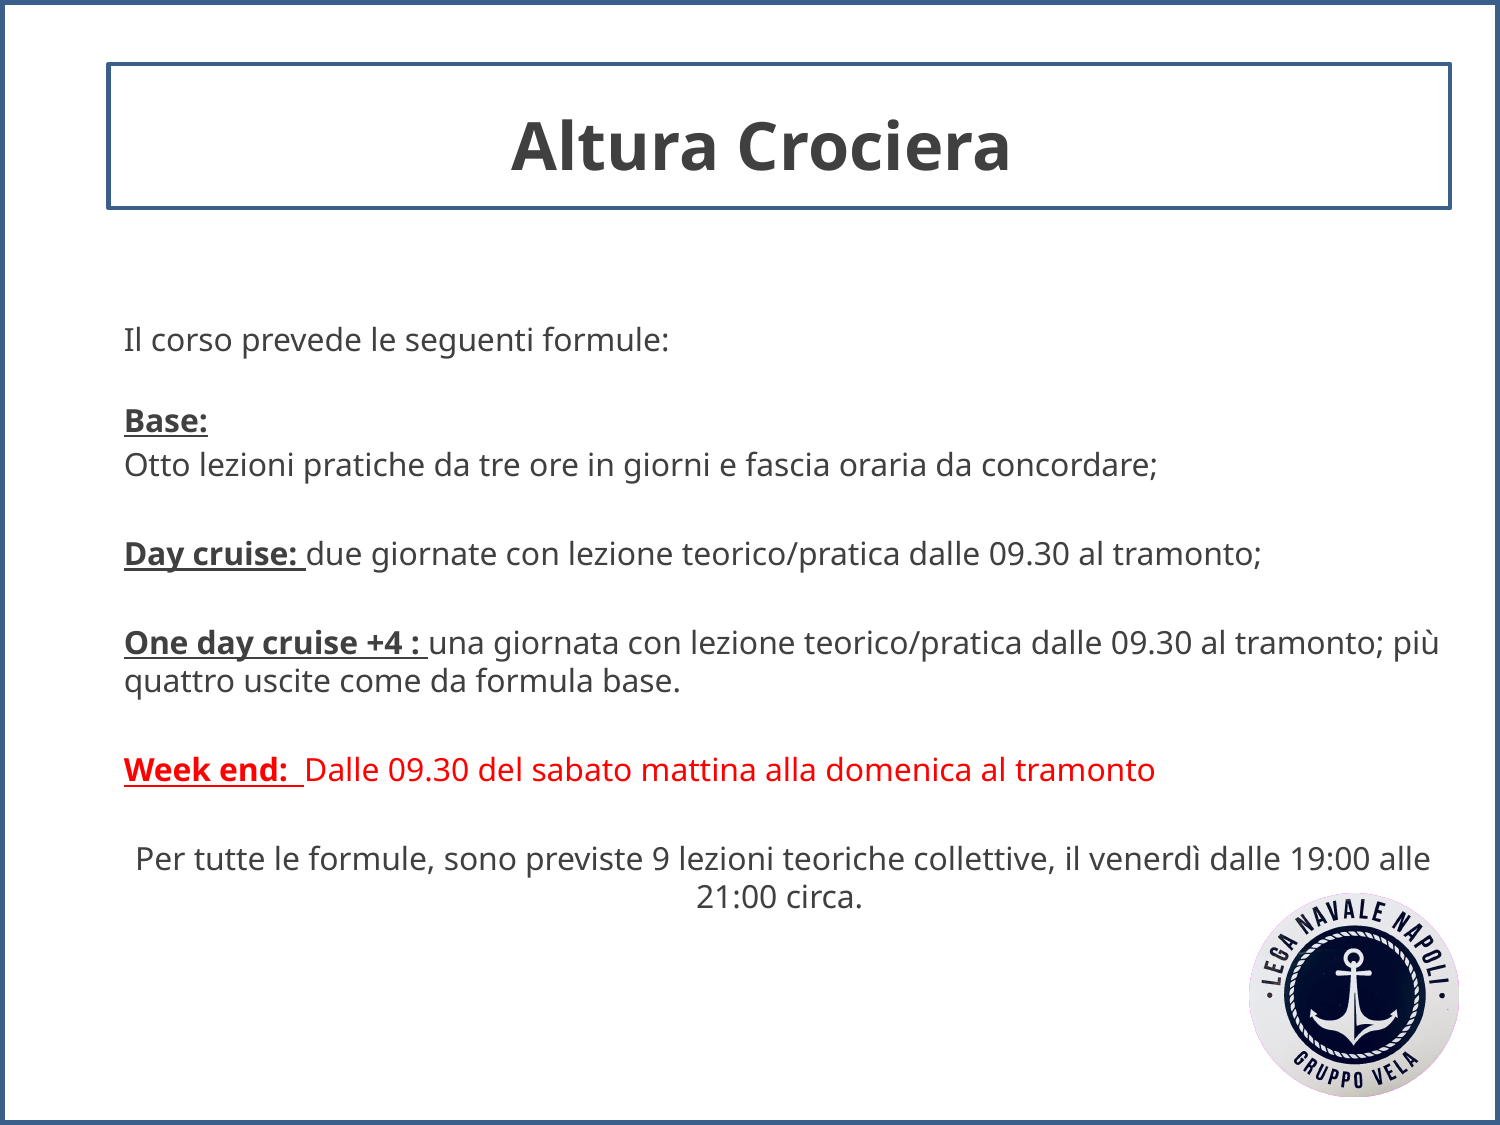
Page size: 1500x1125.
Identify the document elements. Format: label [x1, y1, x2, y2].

picture [1249, 892, 1459, 1097]
text_box [107, 62, 1452, 210]
text_box [0, 0, 1500, 1125]
